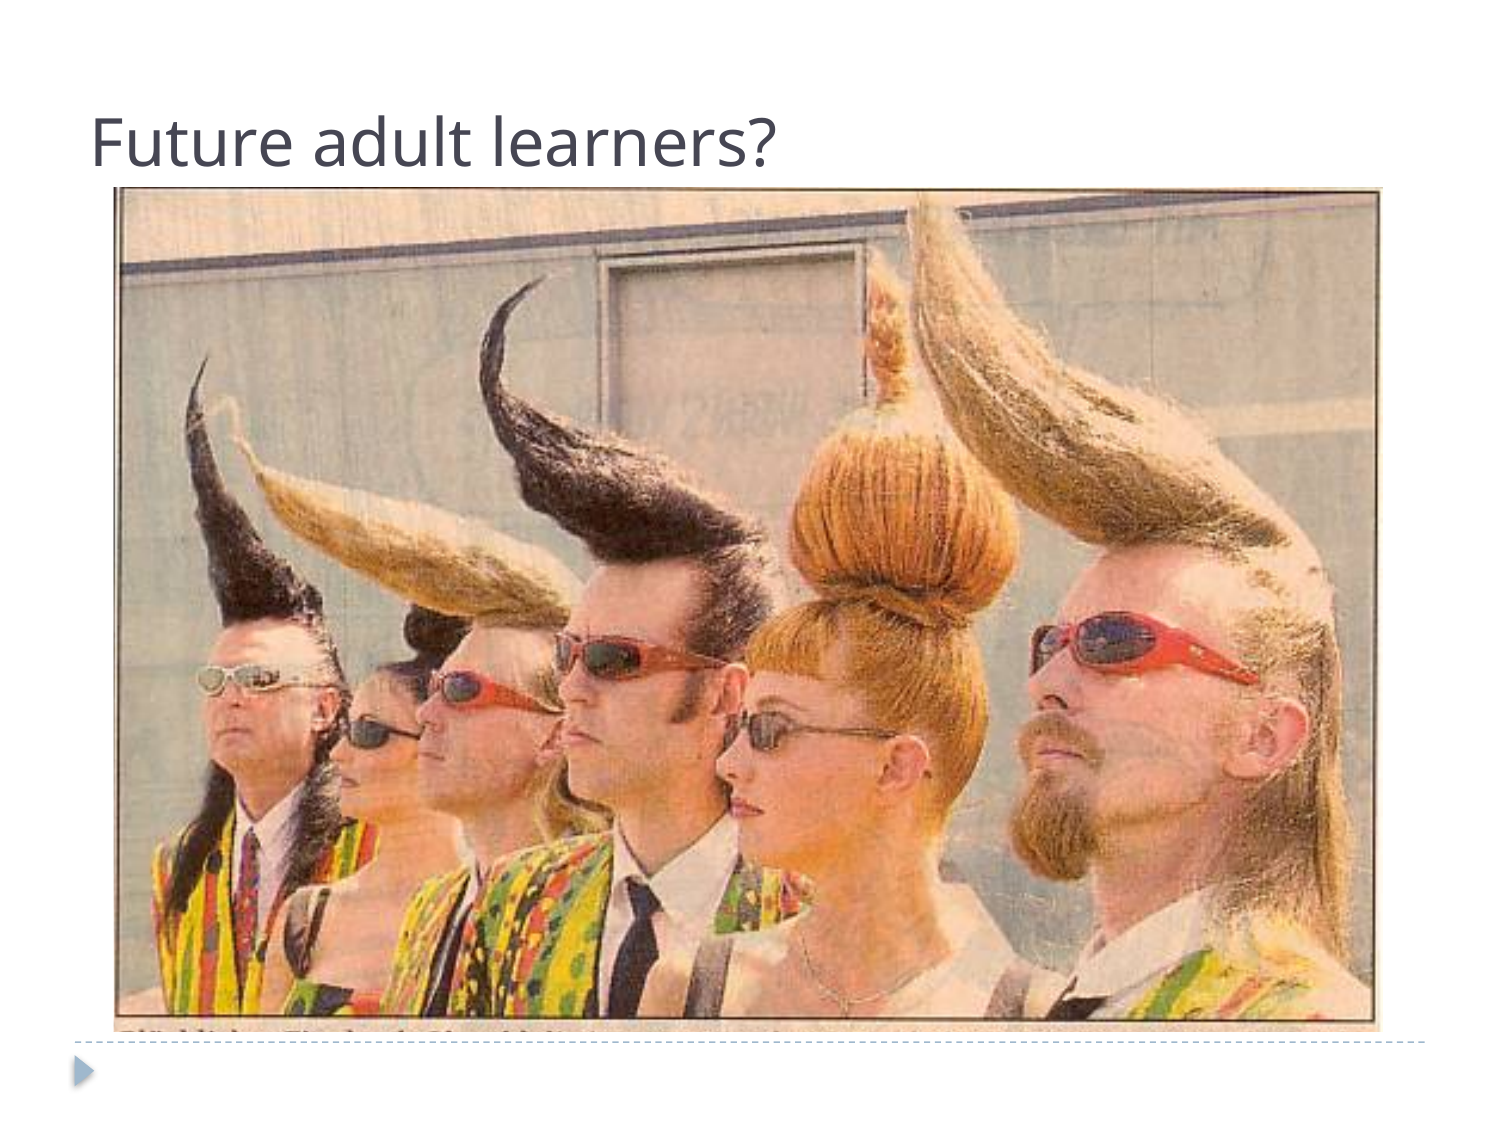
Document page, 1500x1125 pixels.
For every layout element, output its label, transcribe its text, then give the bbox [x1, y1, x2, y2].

title Future adult learners? [75, 24, 1425, 188]
picture [113, 187, 1384, 1032]
